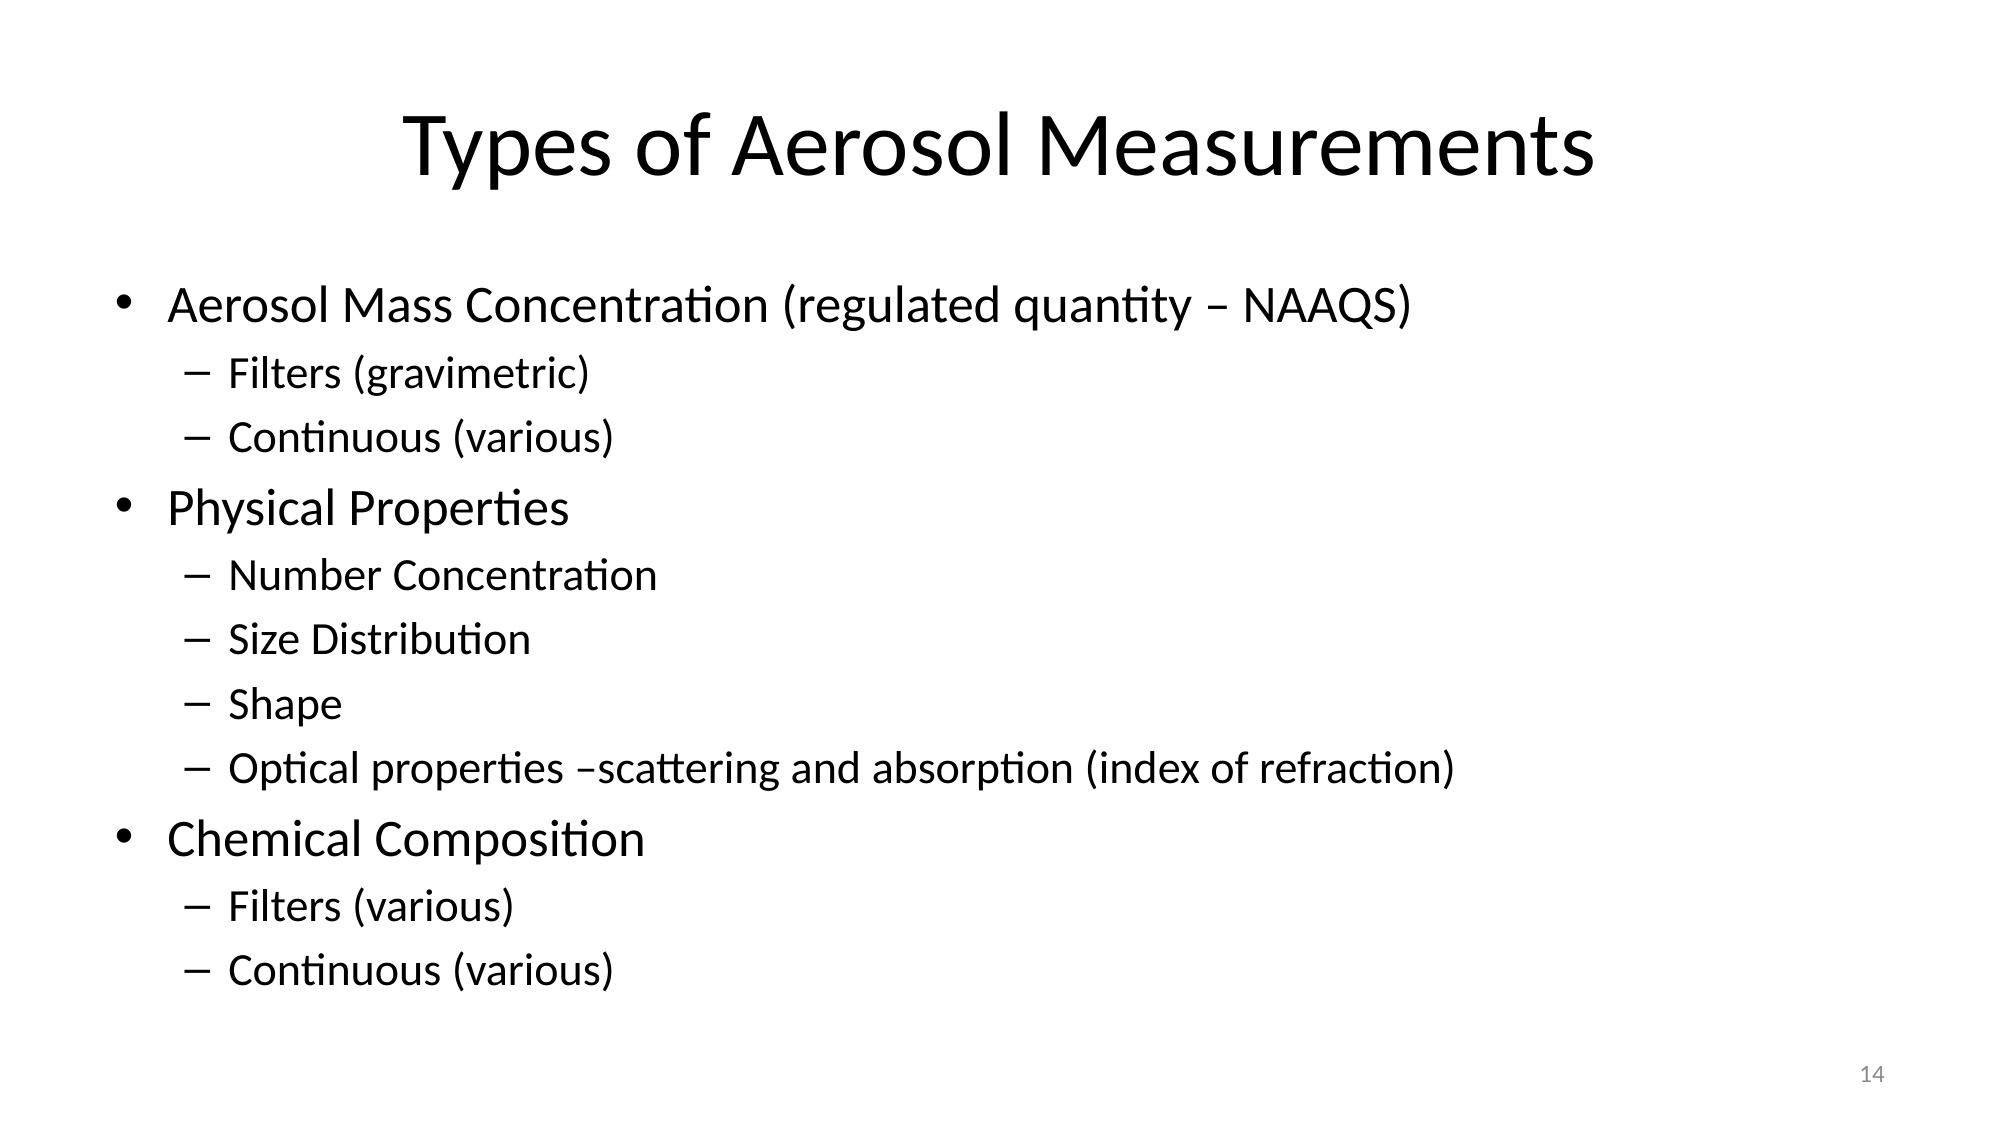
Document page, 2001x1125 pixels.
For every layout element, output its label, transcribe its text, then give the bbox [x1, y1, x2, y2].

slide_number 14 [1433, 1042, 1900, 1103]
title Types of Aerosol Measurements [99, 45, 1900, 233]
list Aerosol Mass Concentration (regulated quantity – NAAQS) Filters (gravimetric) Continuous (various) Physical Properties Number Concentration Size Distribution Shape Optical properties –scattering and absorption (index of refraction) Chemical Composition Filters (various) Continuous (various) [99, 262, 1900, 1005]
